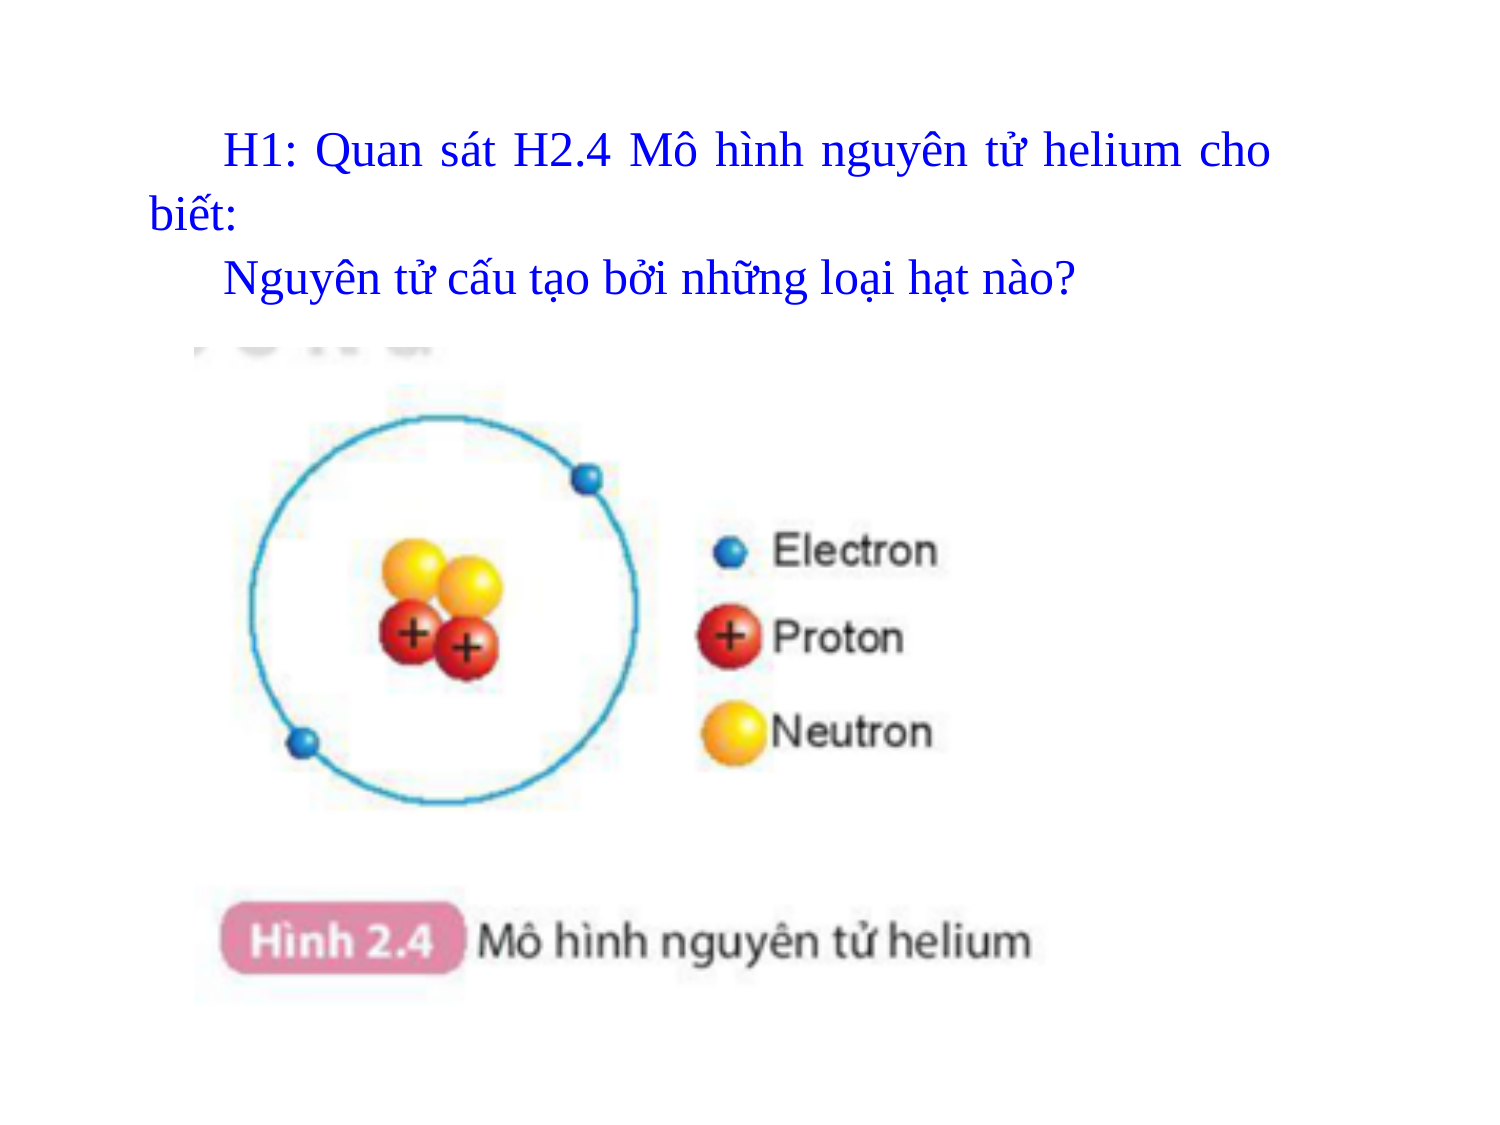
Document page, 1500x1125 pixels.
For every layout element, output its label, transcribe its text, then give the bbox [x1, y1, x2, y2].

picture [194, 347, 1437, 1074]
text_box H1: Quan sát H2.4 Mô hình nguyên tử helium cho biết: Nguyên tử cấu tạo bởi những loại hạt nào? [134, 104, 1288, 248]
